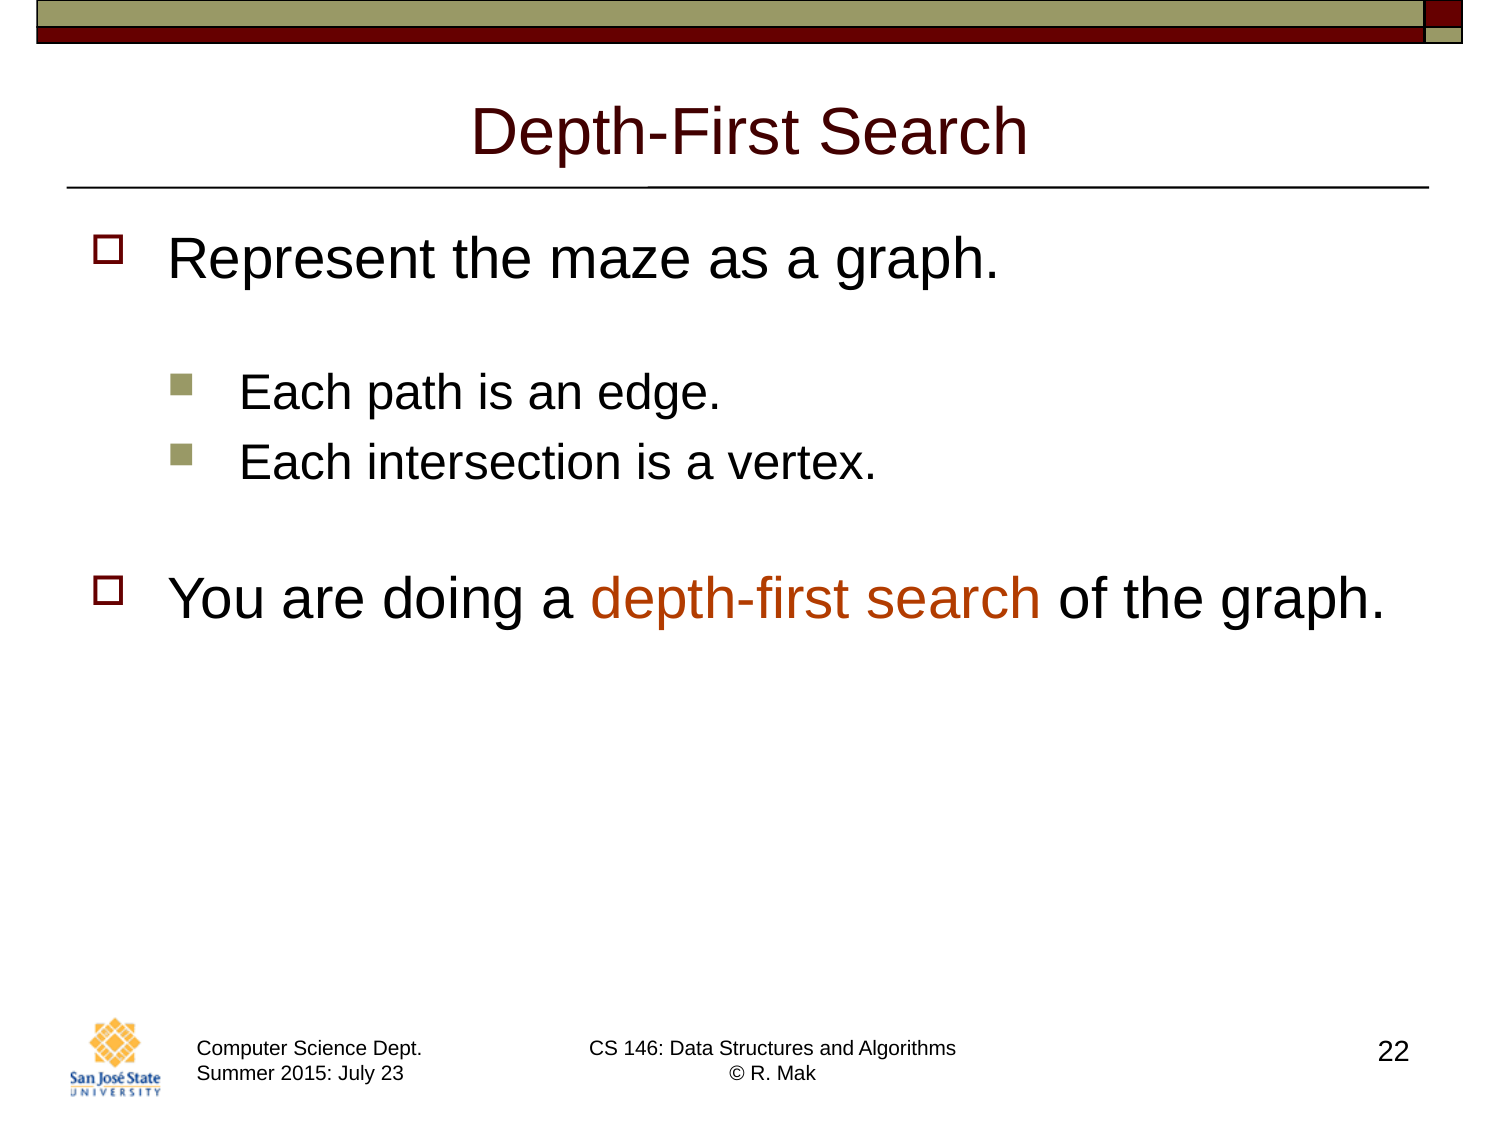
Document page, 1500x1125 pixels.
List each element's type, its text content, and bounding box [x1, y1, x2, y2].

list Represent the maze as a graph. Each path is an edge. Each intersection is a vertex. You are doing a depth-first search of the graph. [75, 212, 1425, 1006]
title Depth-First Search [75, 67, 1425, 175]
slide_number 22 [1112, 1025, 1425, 1100]
picture [60, 1012, 166, 1112]
